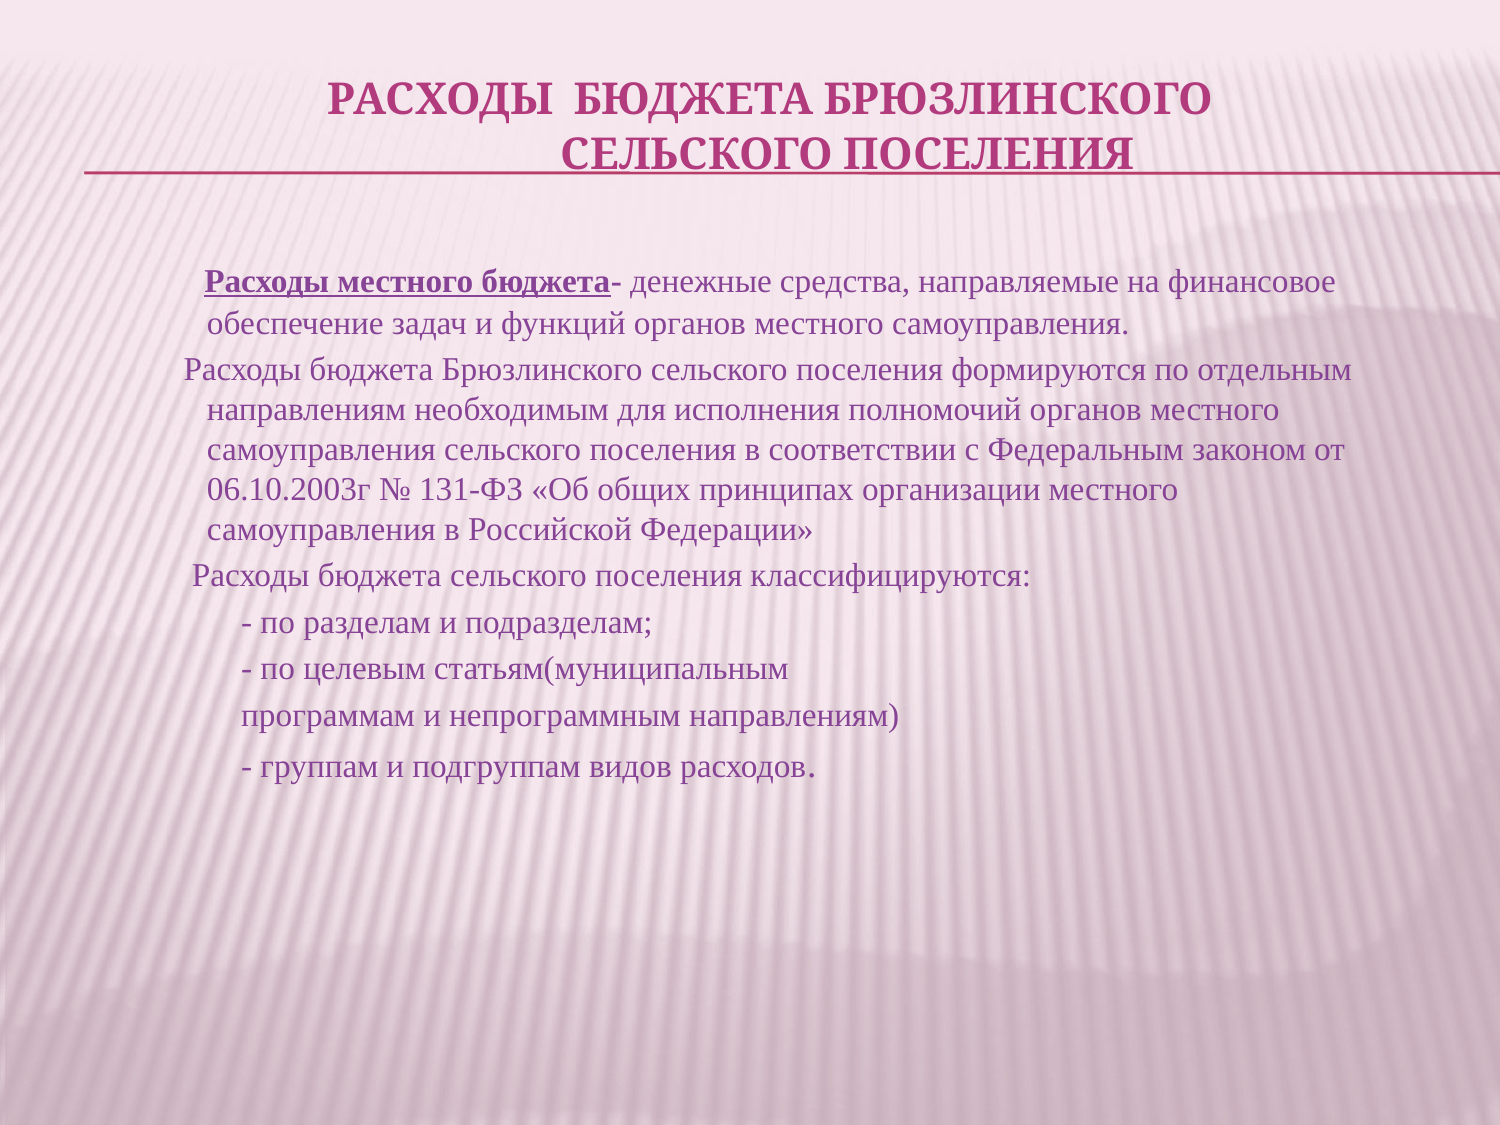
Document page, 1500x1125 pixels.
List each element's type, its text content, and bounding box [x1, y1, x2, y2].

title Расходы бюджета Брюзлинского сельского поселения [147, 54, 1336, 187]
list Расходы местного бюджета- денежные средства, направляемые на финансовое обеспечение задач и функций органов местного самоуправления. Расходы бюджета Брюзлинского сельского поселения формируются по отдельным направлениям необходимым для исполнения полномочий органов местного самоуправления сельского поселения в соответствии с Федеральным законом от 06.10.2003г № 131-ФЗ «Об общих принципах организации местного самоуправления в Российской Федерации» Расходы бюджета сельского поселения классифицируются: - по разделам и подразделам; - по целевым статьям(муниципальным программам и непрограммным направлениям) - группам и подгруппам видов расходов. [135, 243, 1376, 1059]
